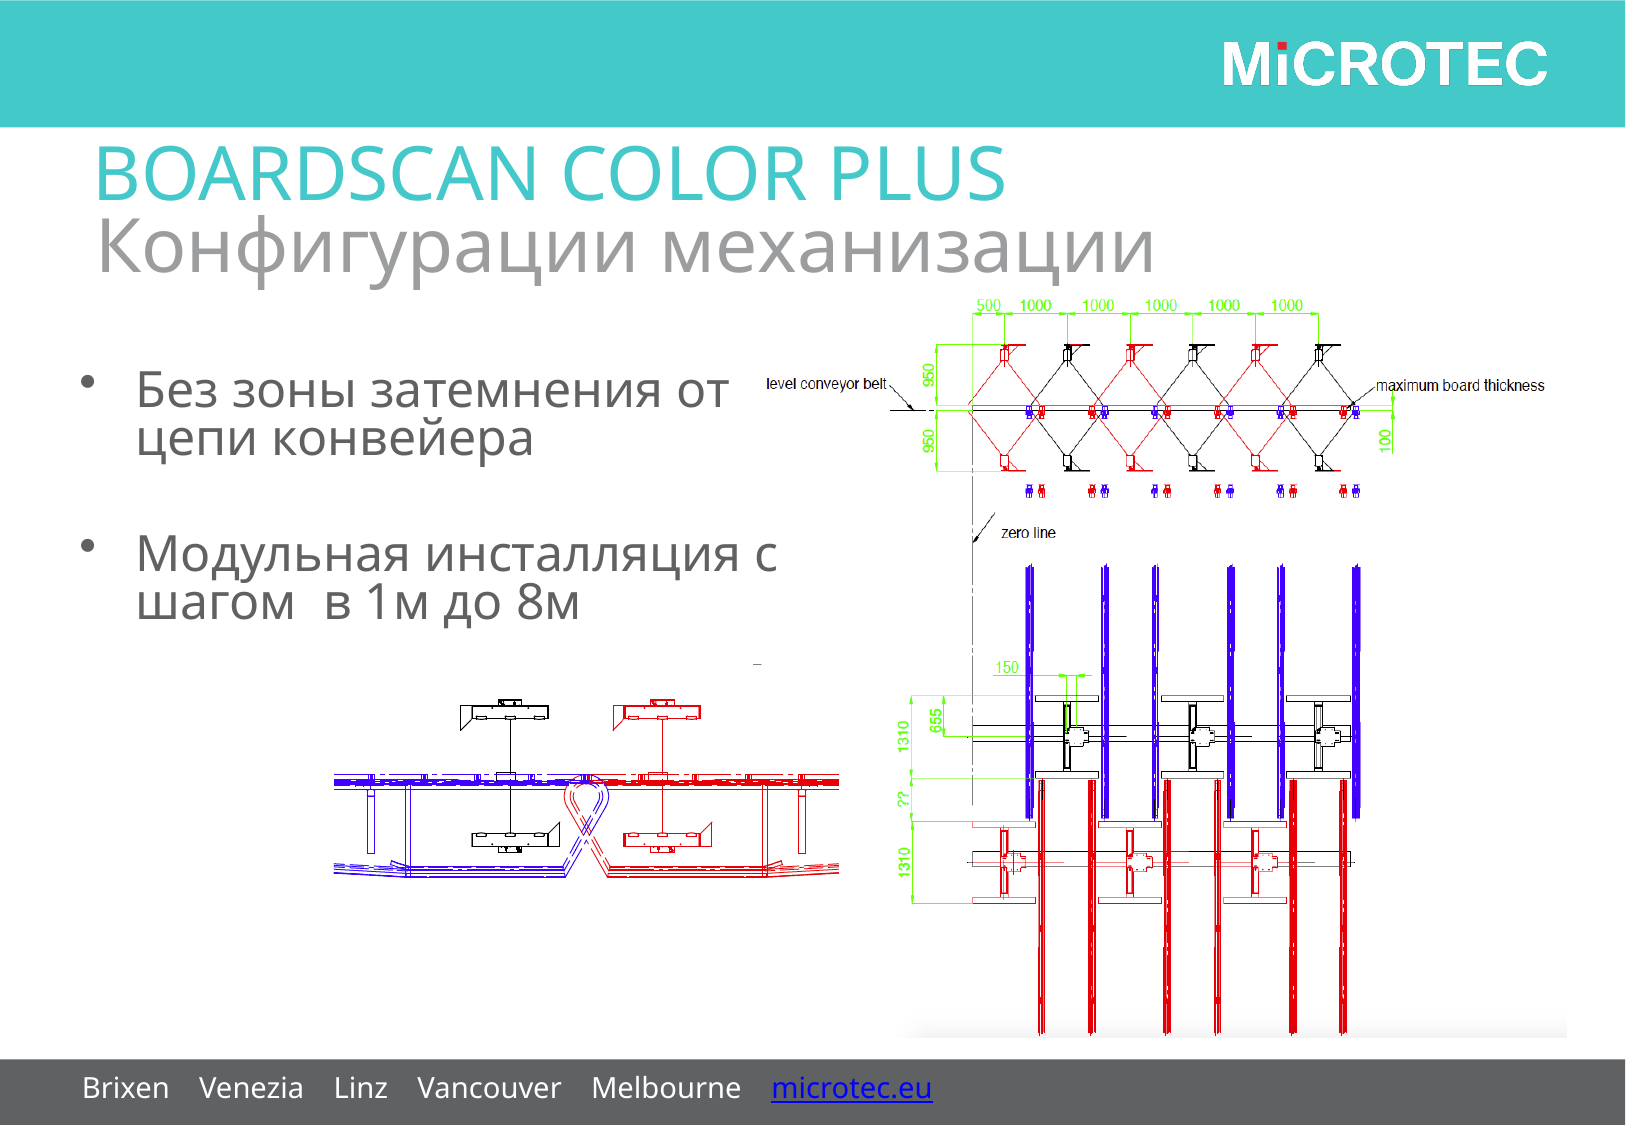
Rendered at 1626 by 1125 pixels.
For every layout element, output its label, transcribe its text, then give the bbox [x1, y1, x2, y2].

picture [1224, 41, 1547, 86]
text_box Без зоны затемнения от цепи конвейера Модульная инсталляция с шагом в 1м до 8м [64, 362, 748, 652]
text_box Конфигурации механизации [94, 208, 1160, 290]
picture [320, 291, 1567, 1039]
text_box Boardscan Color Plus [77, 132, 1557, 208]
text_box Brixen Venezia Linz Vancouver Melbourne microtec.eu [75, 1063, 939, 1116]
